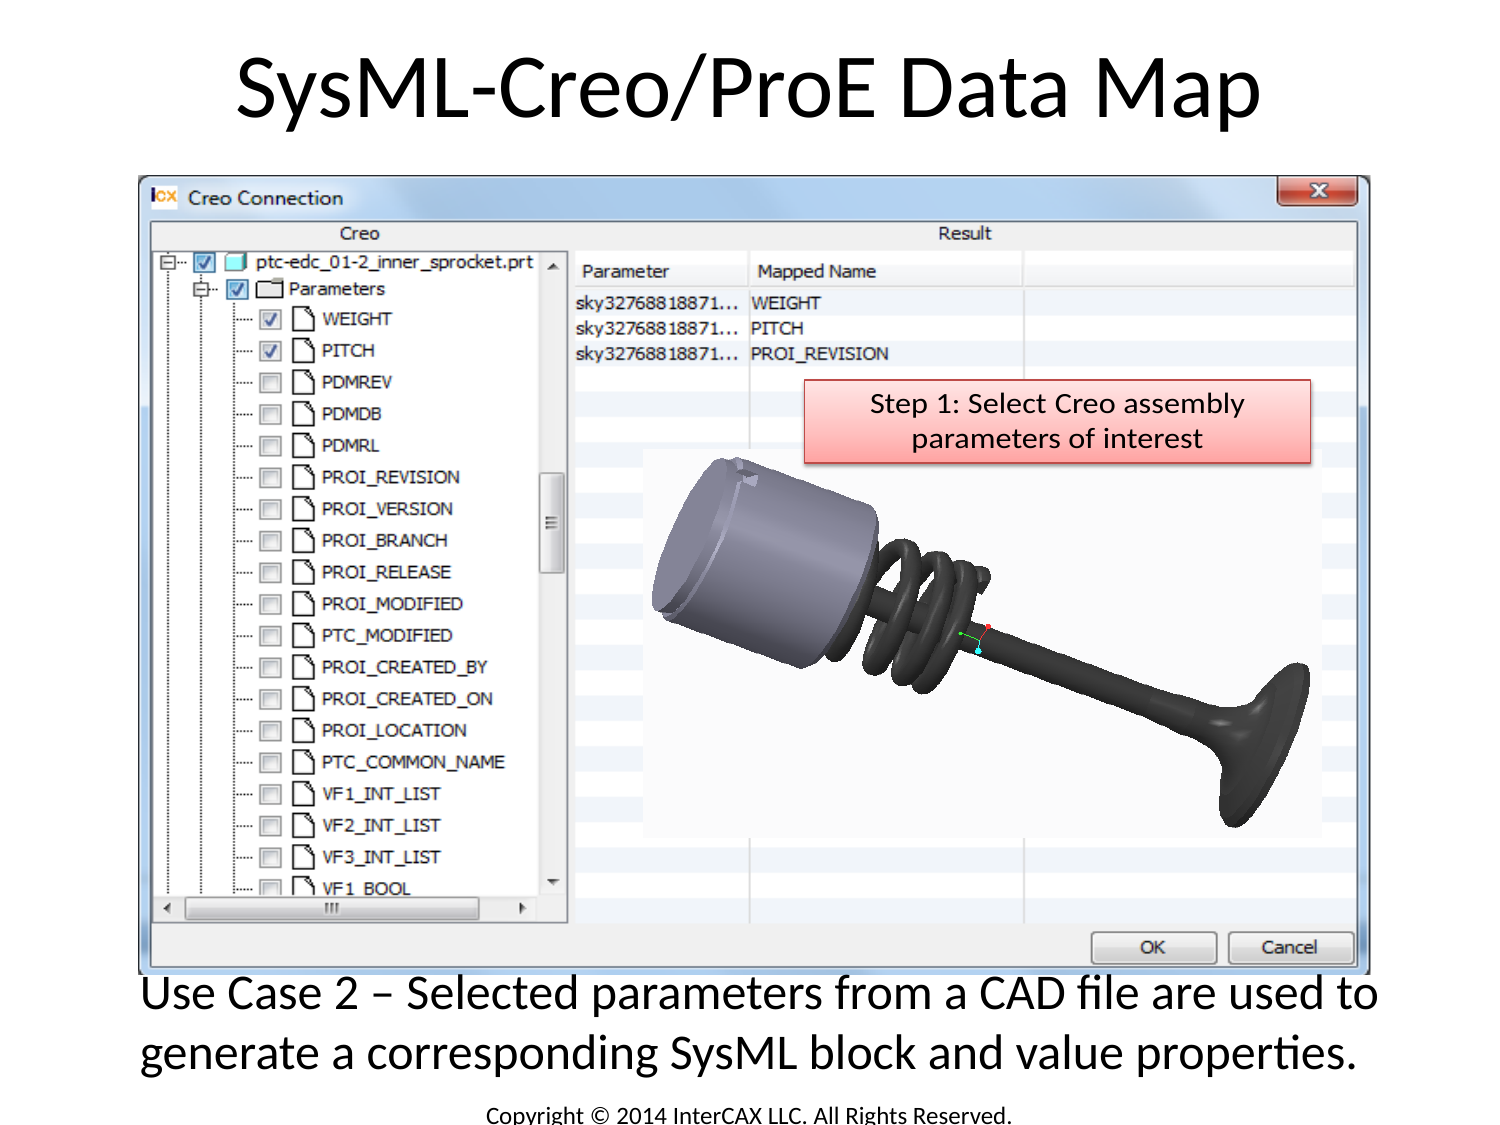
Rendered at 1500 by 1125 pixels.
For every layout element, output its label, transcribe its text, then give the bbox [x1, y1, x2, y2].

text_box Use Case 2 – Selected parameters from a CAD file are used to generate a corresponding SysML block and value properties. [124, 952, 1463, 1087]
title SysML-Creo/ProE Data Map [75, 0, 1425, 175]
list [137, 174, 1376, 976]
